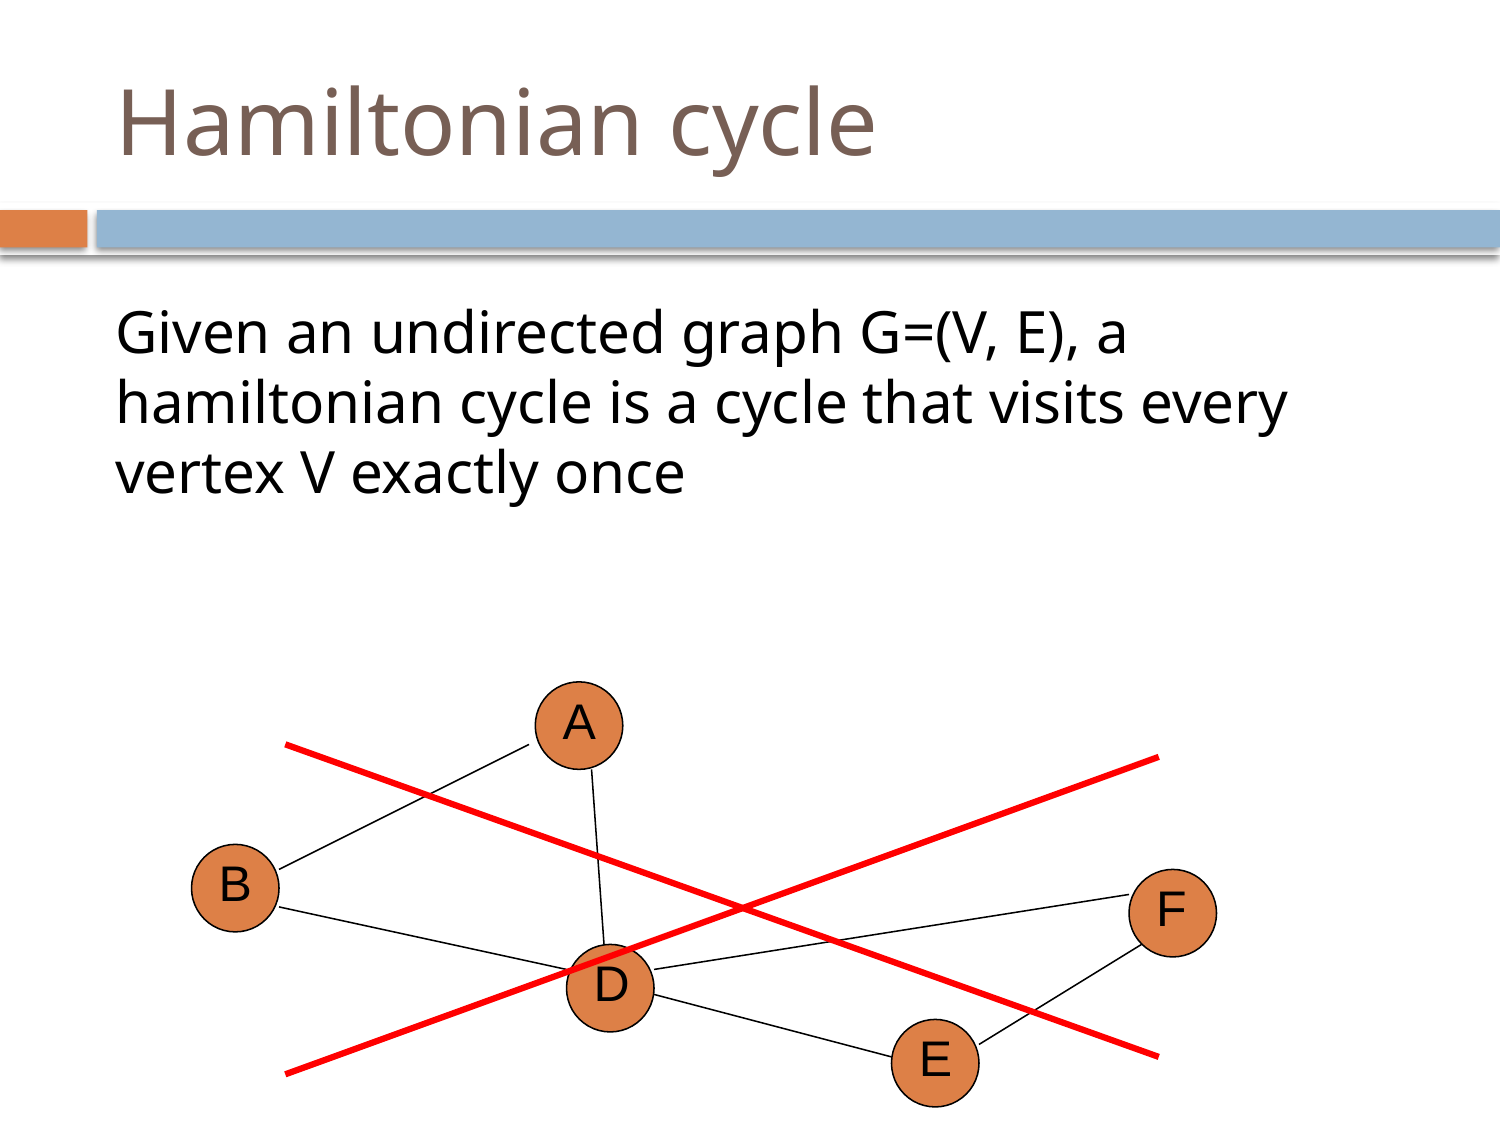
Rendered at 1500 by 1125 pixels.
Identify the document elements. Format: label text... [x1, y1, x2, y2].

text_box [534, 681, 624, 770]
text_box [1128, 869, 1217, 958]
title Hamiltonian cycle [100, 37, 1438, 200]
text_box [191, 844, 280, 933]
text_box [891, 1019, 980, 1108]
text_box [566, 944, 655, 1033]
text_box Given an undirected graph G=(V, E), a hamiltonian cycle is a cycle that visits every vertex V exactly once [100, 287, 1370, 513]
